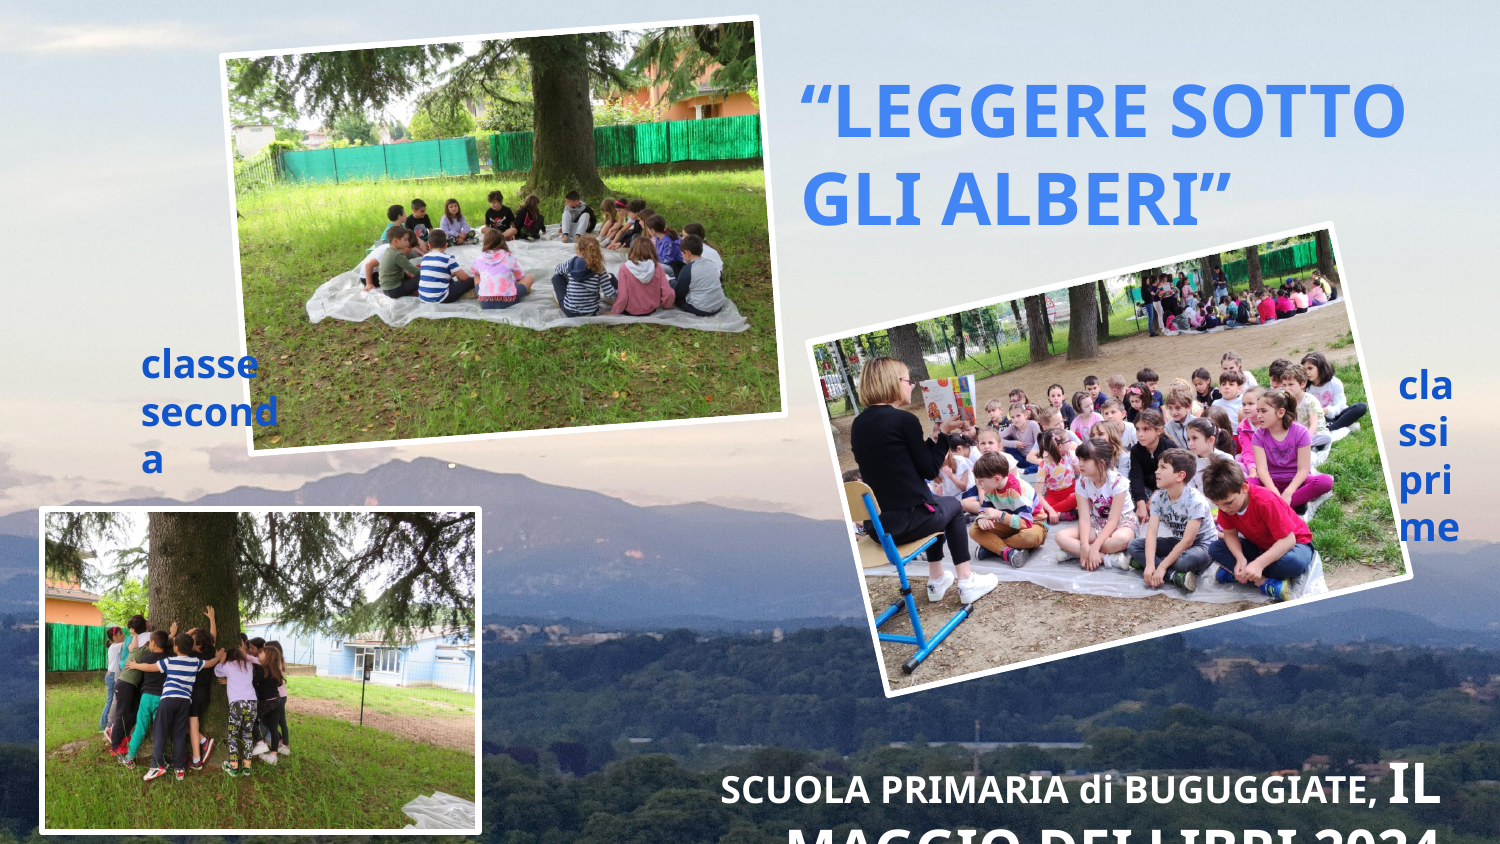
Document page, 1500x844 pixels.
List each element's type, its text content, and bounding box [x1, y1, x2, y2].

text_box SCUOLA PRIMARIA di BUGUGGIATE, IL MAGGIO DEI LIBRI 2024 [622, 731, 1458, 796]
text_box classi prime [1383, 344, 1486, 565]
text_box classe seconda [125, 323, 312, 497]
picture [0, 0, 1500, 844]
text_box “LEGGERE SOTTO GLI ALBERI” [785, 43, 1450, 261]
